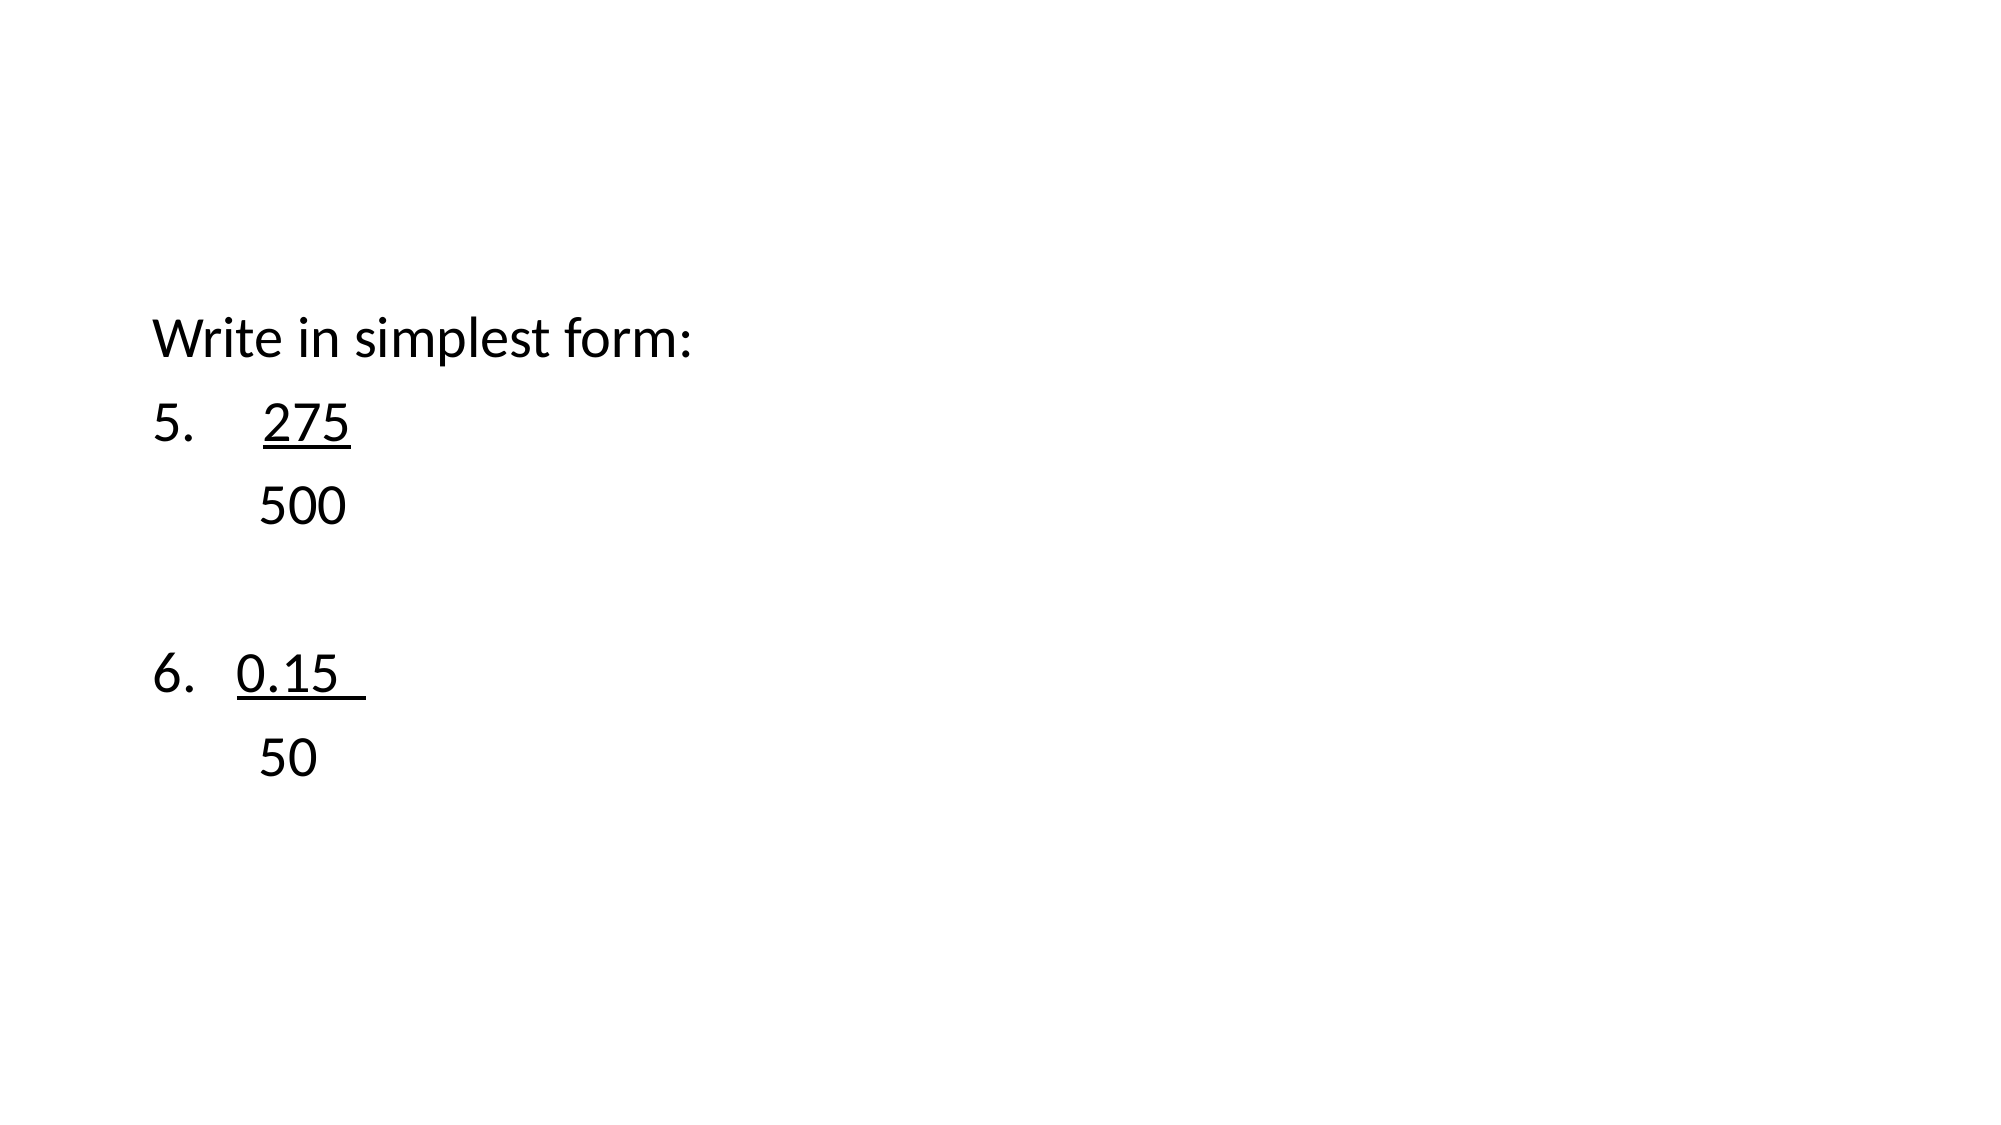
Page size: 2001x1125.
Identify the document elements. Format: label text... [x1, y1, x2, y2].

list Write in simplest form: 5. 275 500 0.15 50 [137, 299, 1863, 1014]
